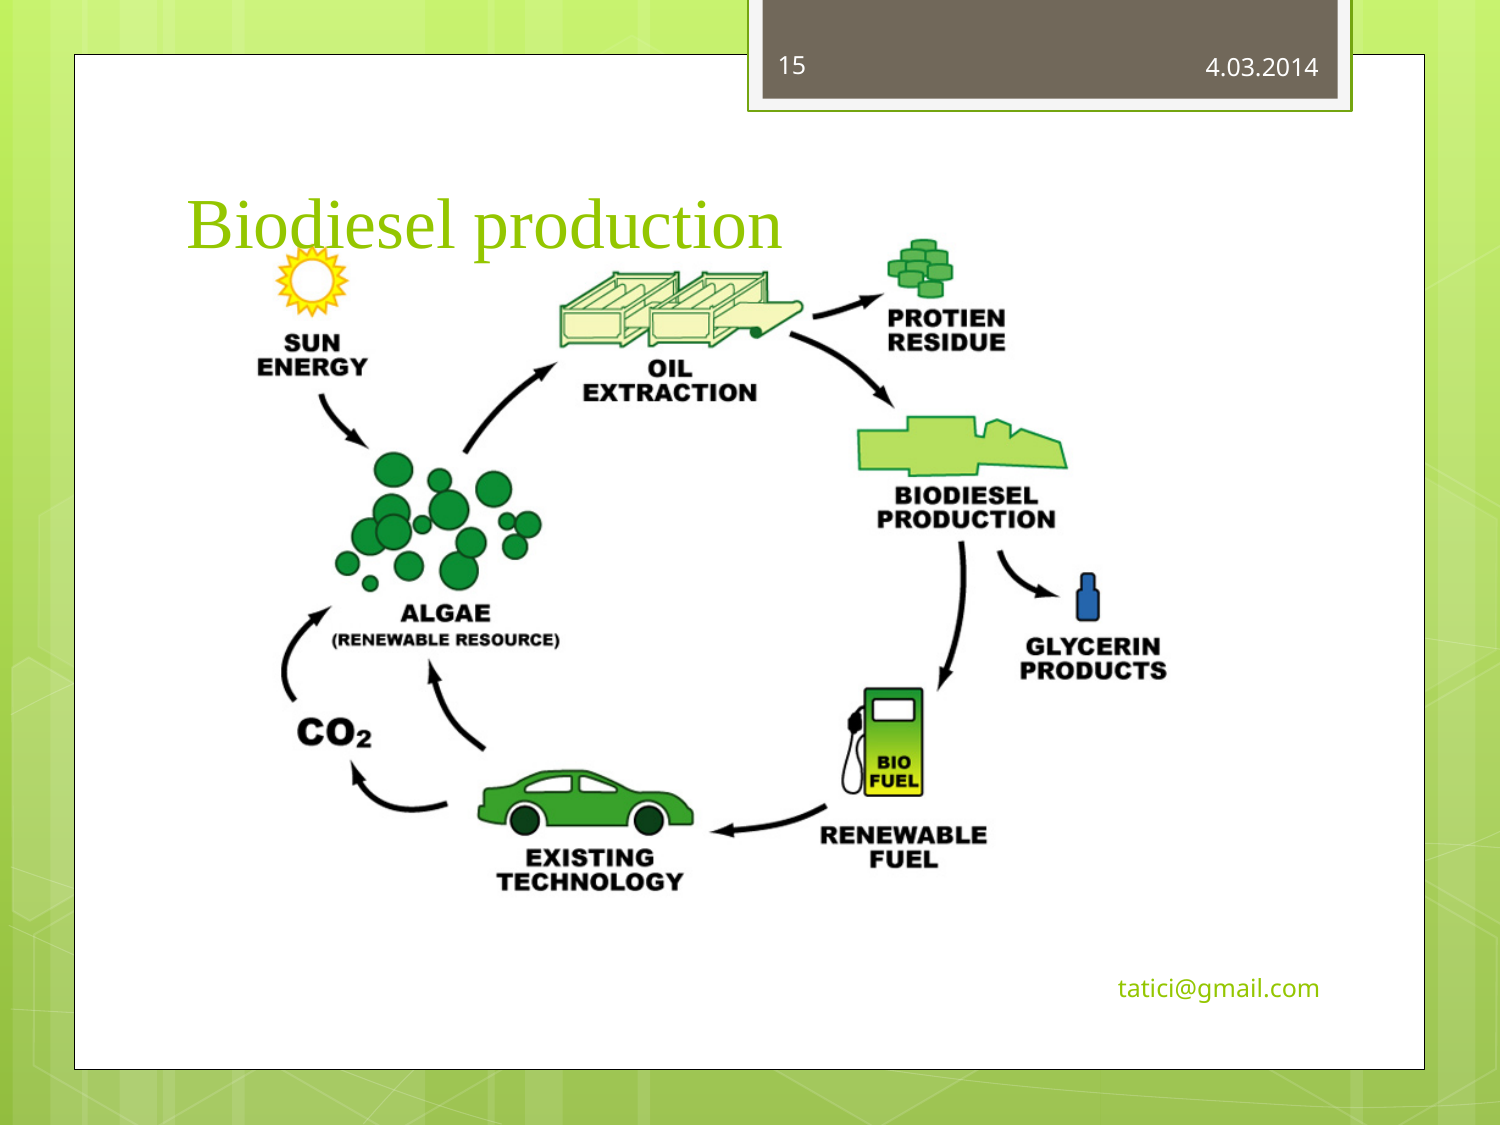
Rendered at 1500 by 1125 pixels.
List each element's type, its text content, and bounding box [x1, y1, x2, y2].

title Biodiesel production [171, 168, 1324, 357]
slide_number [983, 36, 1334, 97]
picture [224, 223, 1201, 913]
footer tatici@gmail.com [761, 960, 1336, 1020]
slide_number 15 [762, 36, 982, 97]
